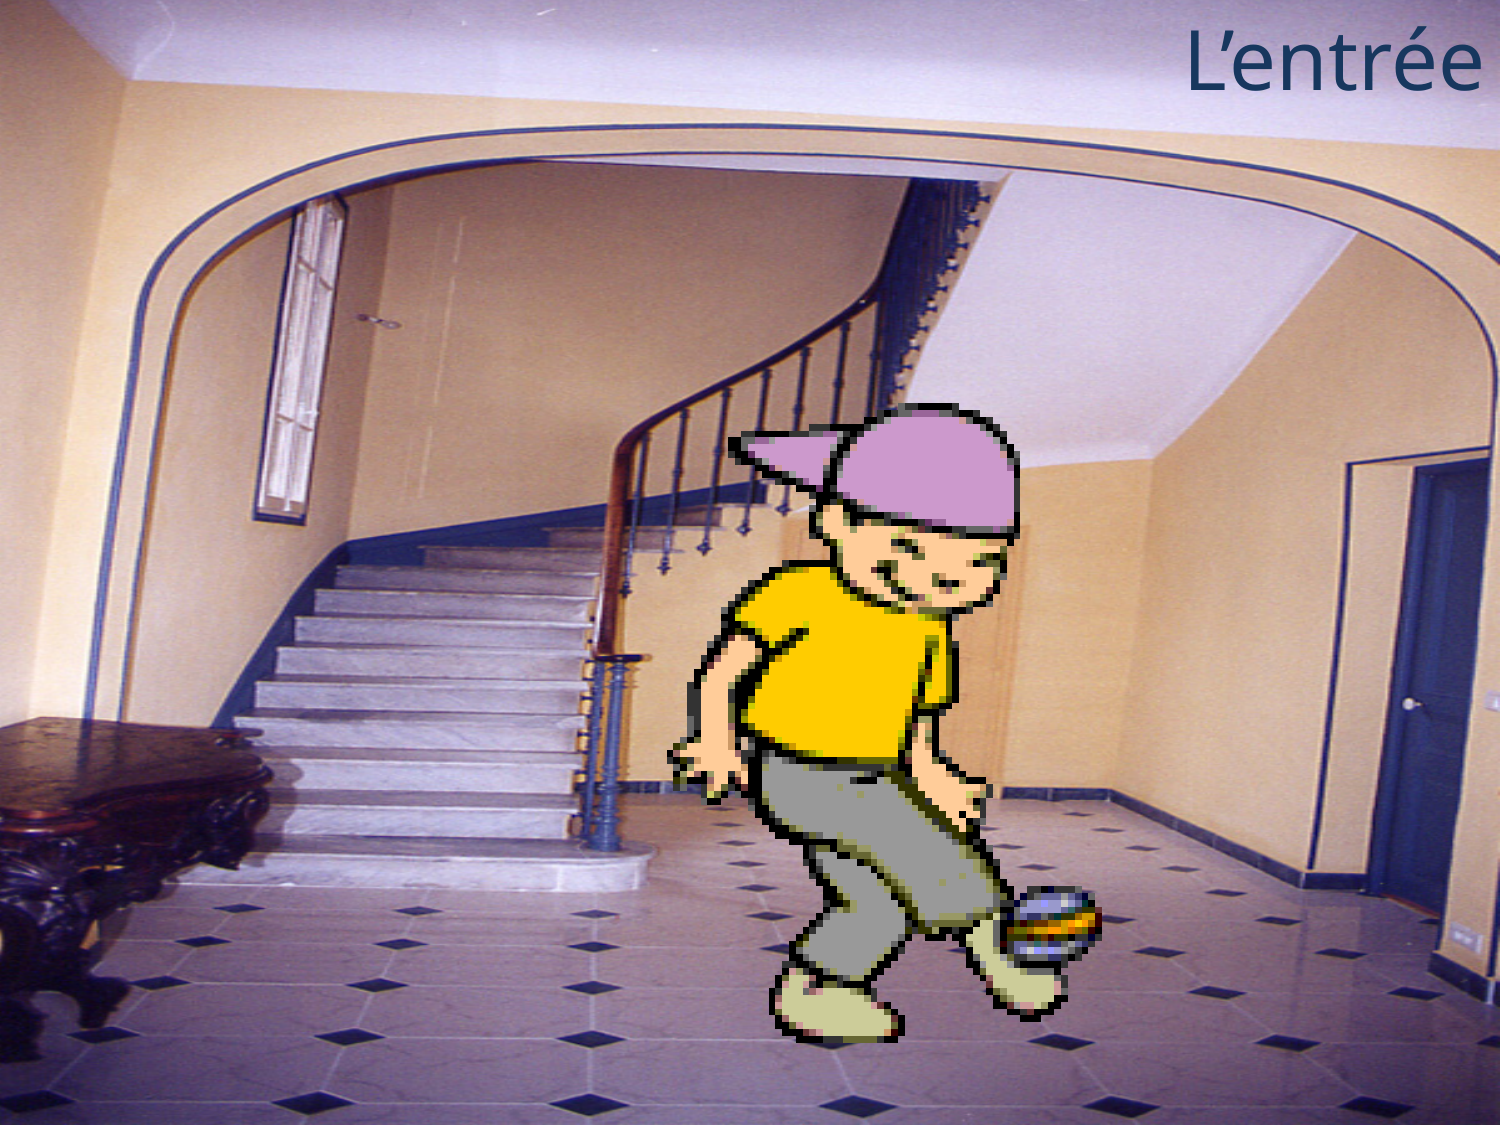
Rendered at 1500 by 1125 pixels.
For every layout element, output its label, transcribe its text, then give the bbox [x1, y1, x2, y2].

picture [0, 0, 1500, 1125]
text_box L’entrée [702, 0, 1500, 115]
